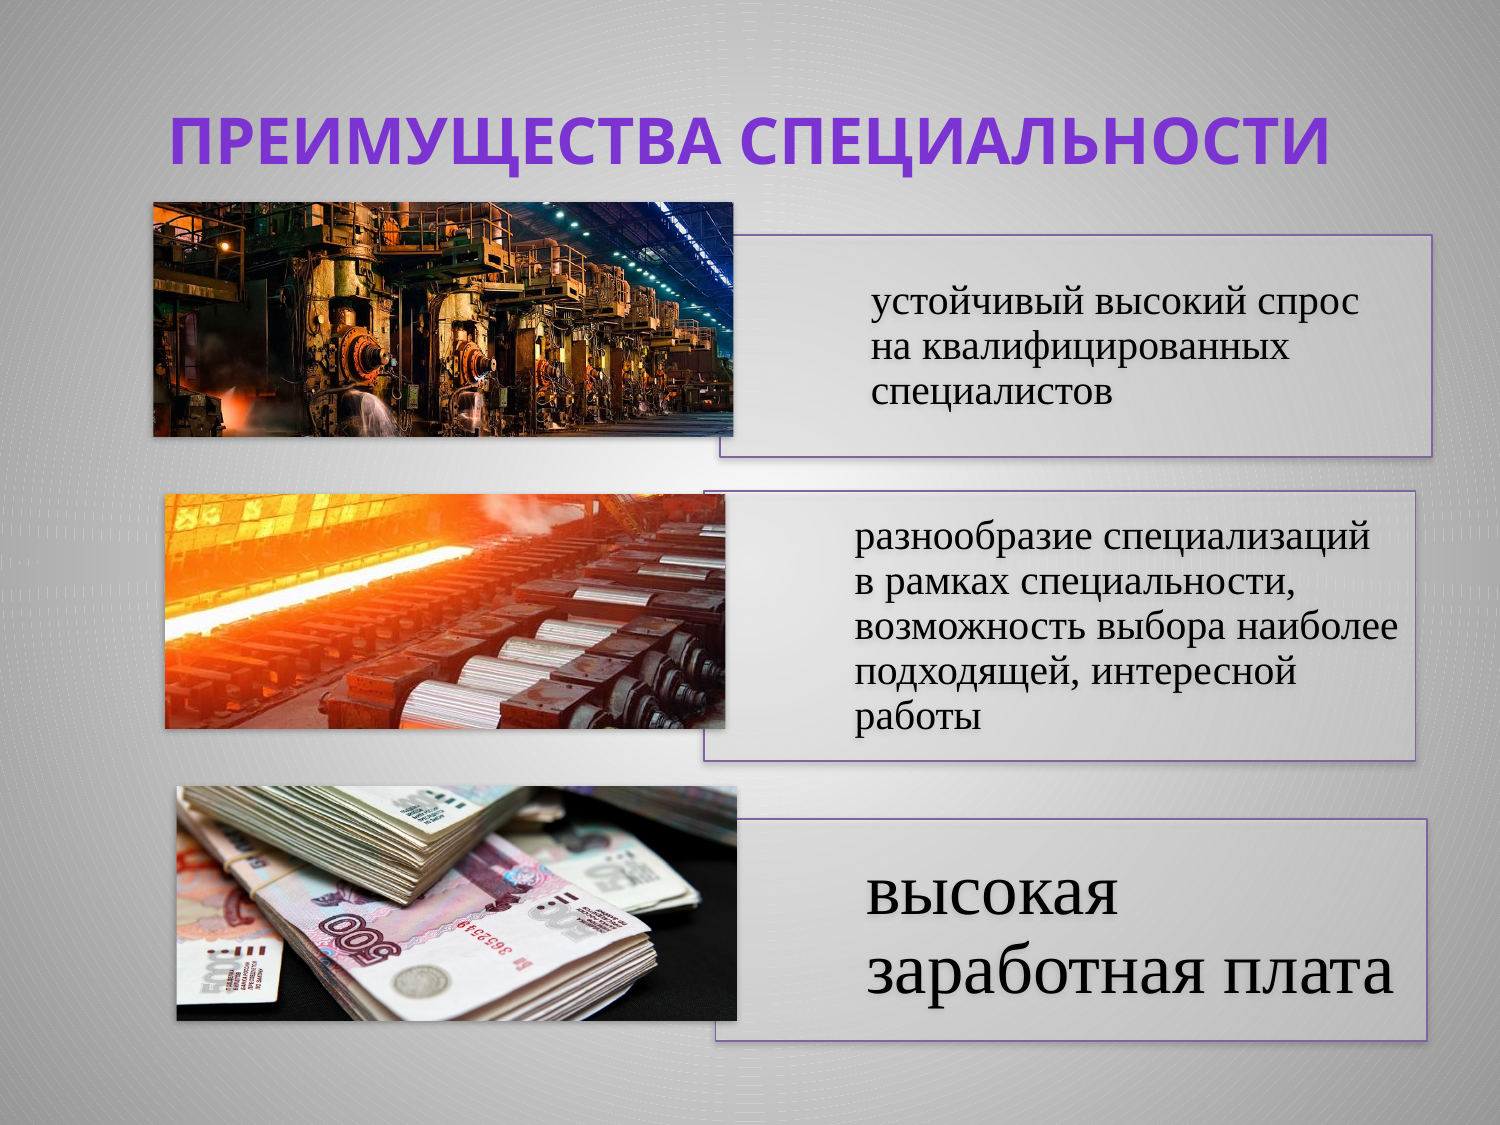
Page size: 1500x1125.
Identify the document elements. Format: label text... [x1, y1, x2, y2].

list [52, 184, 1500, 1060]
title Преимущества специальности [75, 45, 1425, 183]
